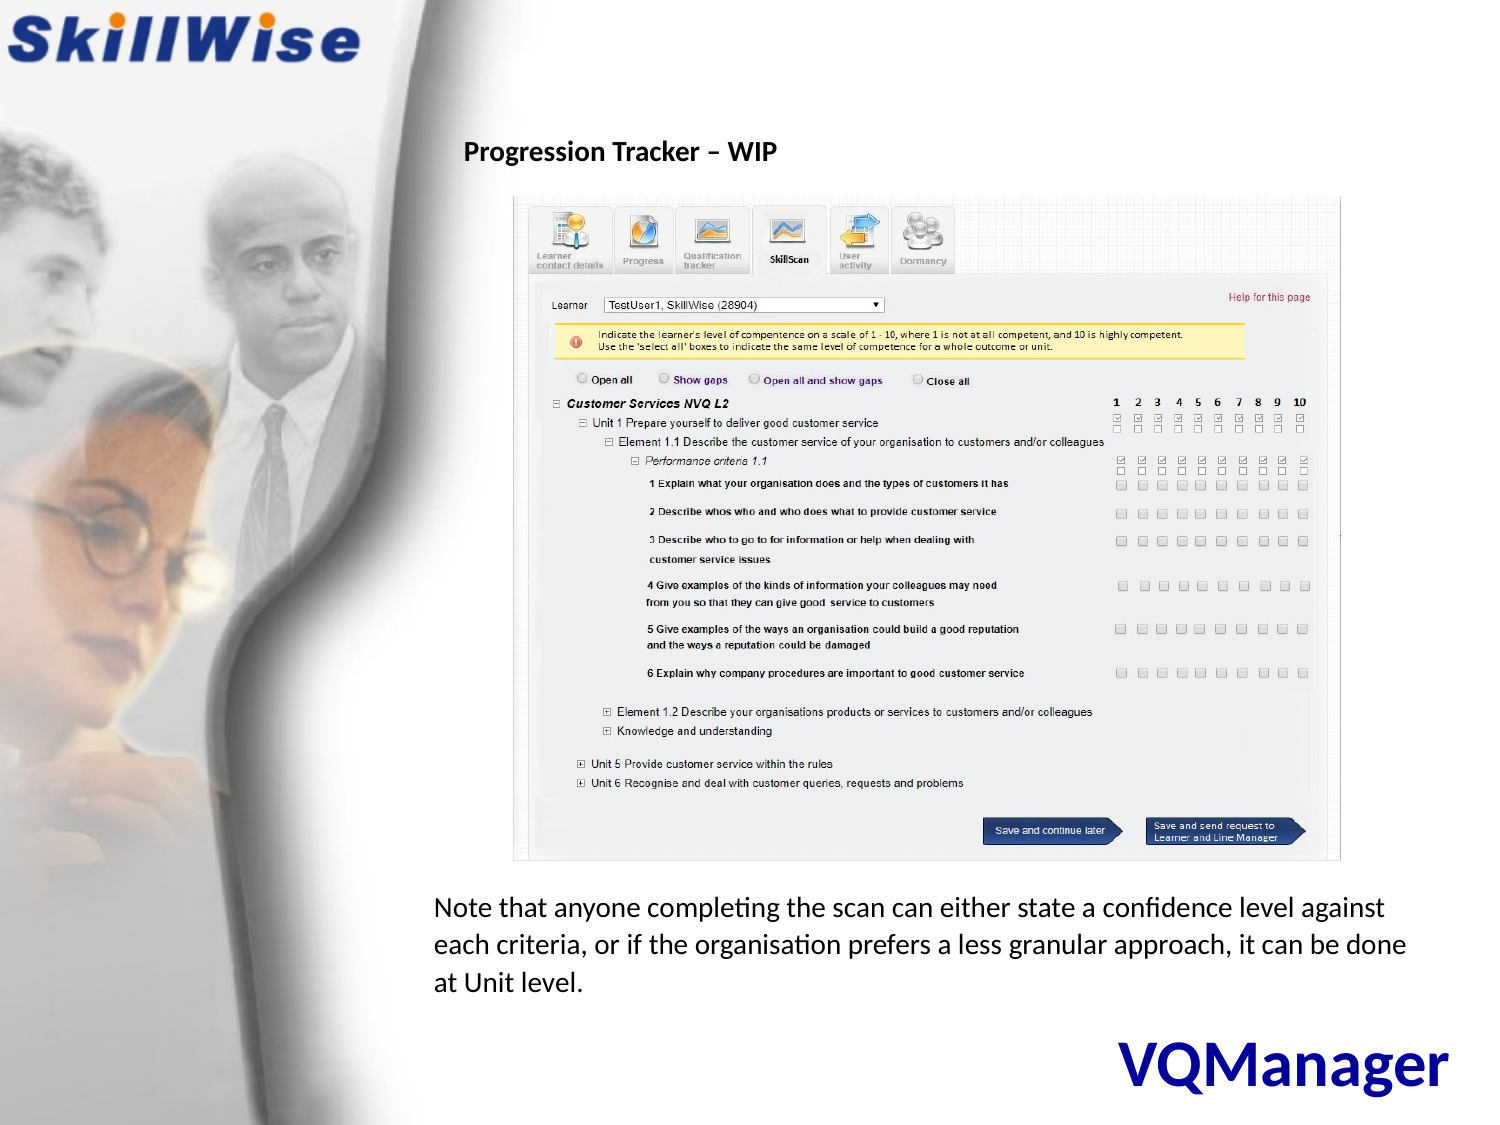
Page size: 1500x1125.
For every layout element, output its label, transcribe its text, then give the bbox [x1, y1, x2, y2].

text_box Progression Tracker – WIP [449, 125, 1500, 176]
text_box Note that anyone completing the scan can either state a confidence level against each criteria, or if the organisation prefers a less granular approach, it can be done at Unit level. [419, 878, 1447, 1006]
picture [0, 0, 1500, 1125]
title VQManager [474, 978, 1500, 1125]
